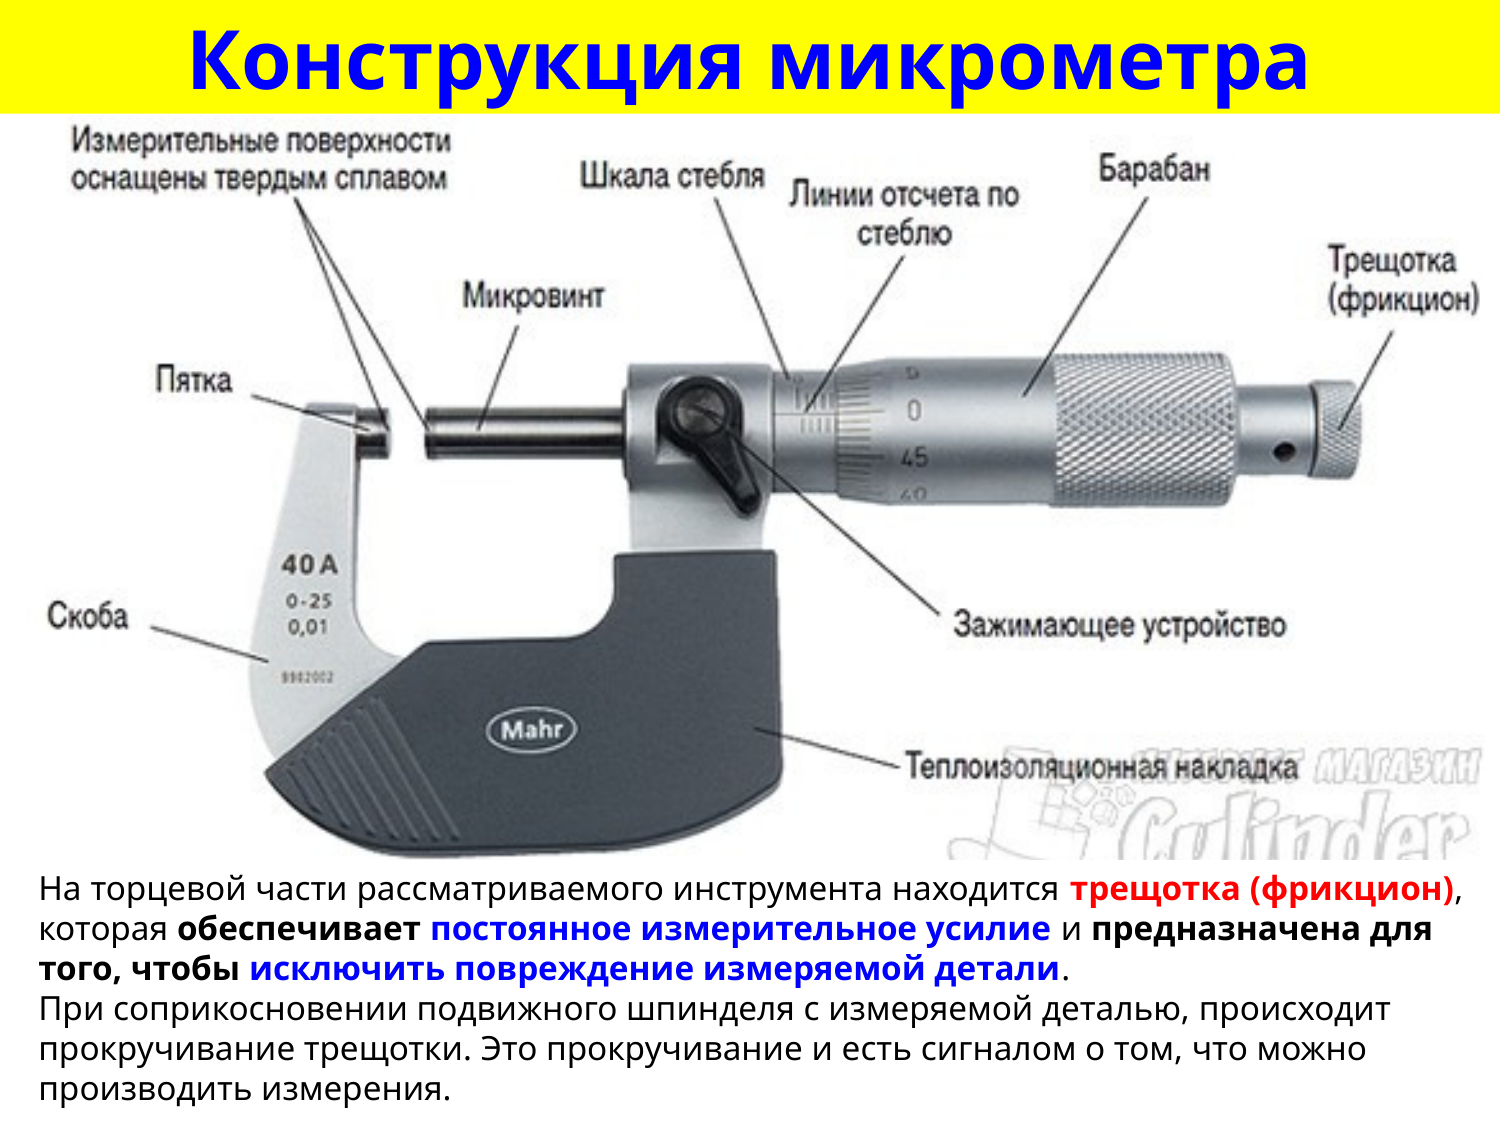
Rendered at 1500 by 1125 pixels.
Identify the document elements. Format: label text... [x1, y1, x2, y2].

text_box На торцевой части рассматриваемого инструмента находится трещотка (фрикцион), которая обеспечивает постоянное измерительное усилие и предназначена для того, чтобы исключить повреждение измеряемой детали. При соприкосновении подвижного шпинделя с измеряемой деталью, происходит прокручивание трещотки. Это прокручивание и есть сигналом о том, что можно производить измерения. [23, 859, 1500, 1115]
picture [25, 115, 1486, 916]
title Конструкция микрометра [0, 0, 1500, 114]
